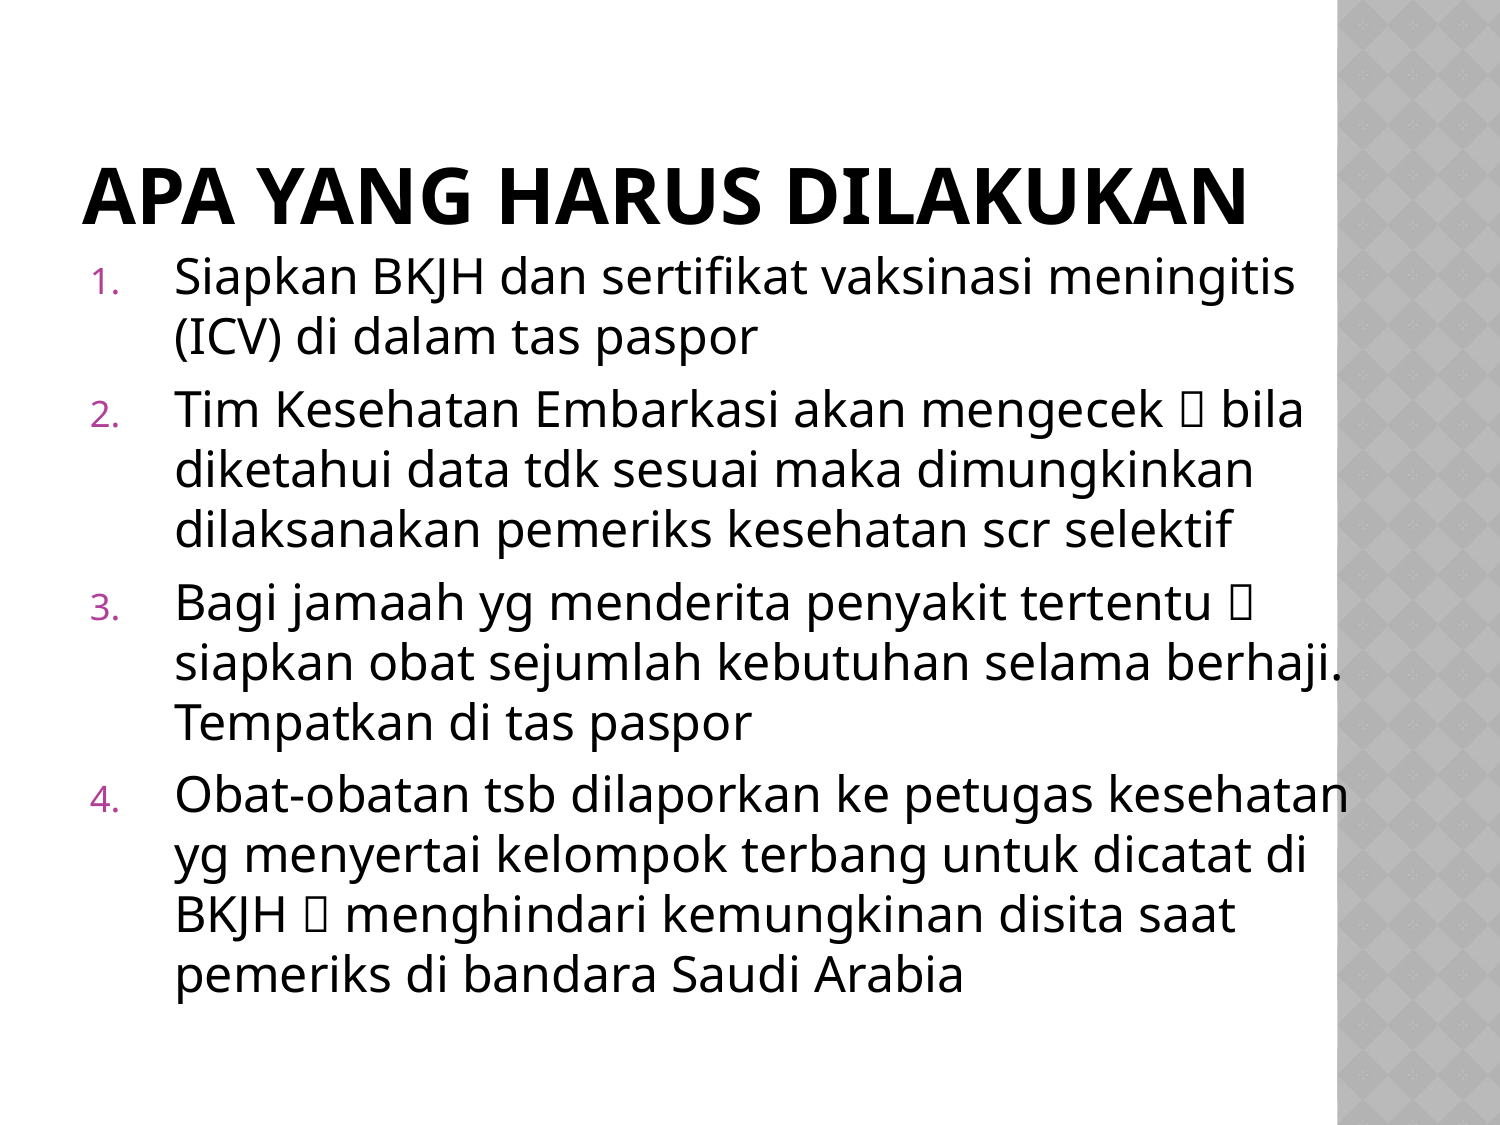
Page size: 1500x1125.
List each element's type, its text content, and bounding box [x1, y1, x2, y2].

title APA YANG HARUS DILAKUKAN [75, 52, 1263, 237]
list Siapkan BKJH dan sertifikat vaksinasi meningitis (ICV) di dalam tas paspor Tim Kesehatan Embarkasi akan mengecek  bila diketahui data tdk sesuai maka dimungkinkan dilaksanakan pemeriks kesehatan scr selektif Bagi jamaah yg menderita penyakit tertentu  siapkan obat sejumlah kebutuhan selama berhaji. Tempatkan di tas paspor Obat-obatan tsb dilaporkan ke petugas kesehatan yg menyertai kelompok terbang untuk dicatat di BKJH  menghindari kemungkinan disita saat pemeriks di bandara Saudi Arabia [75, 237, 1425, 1050]
